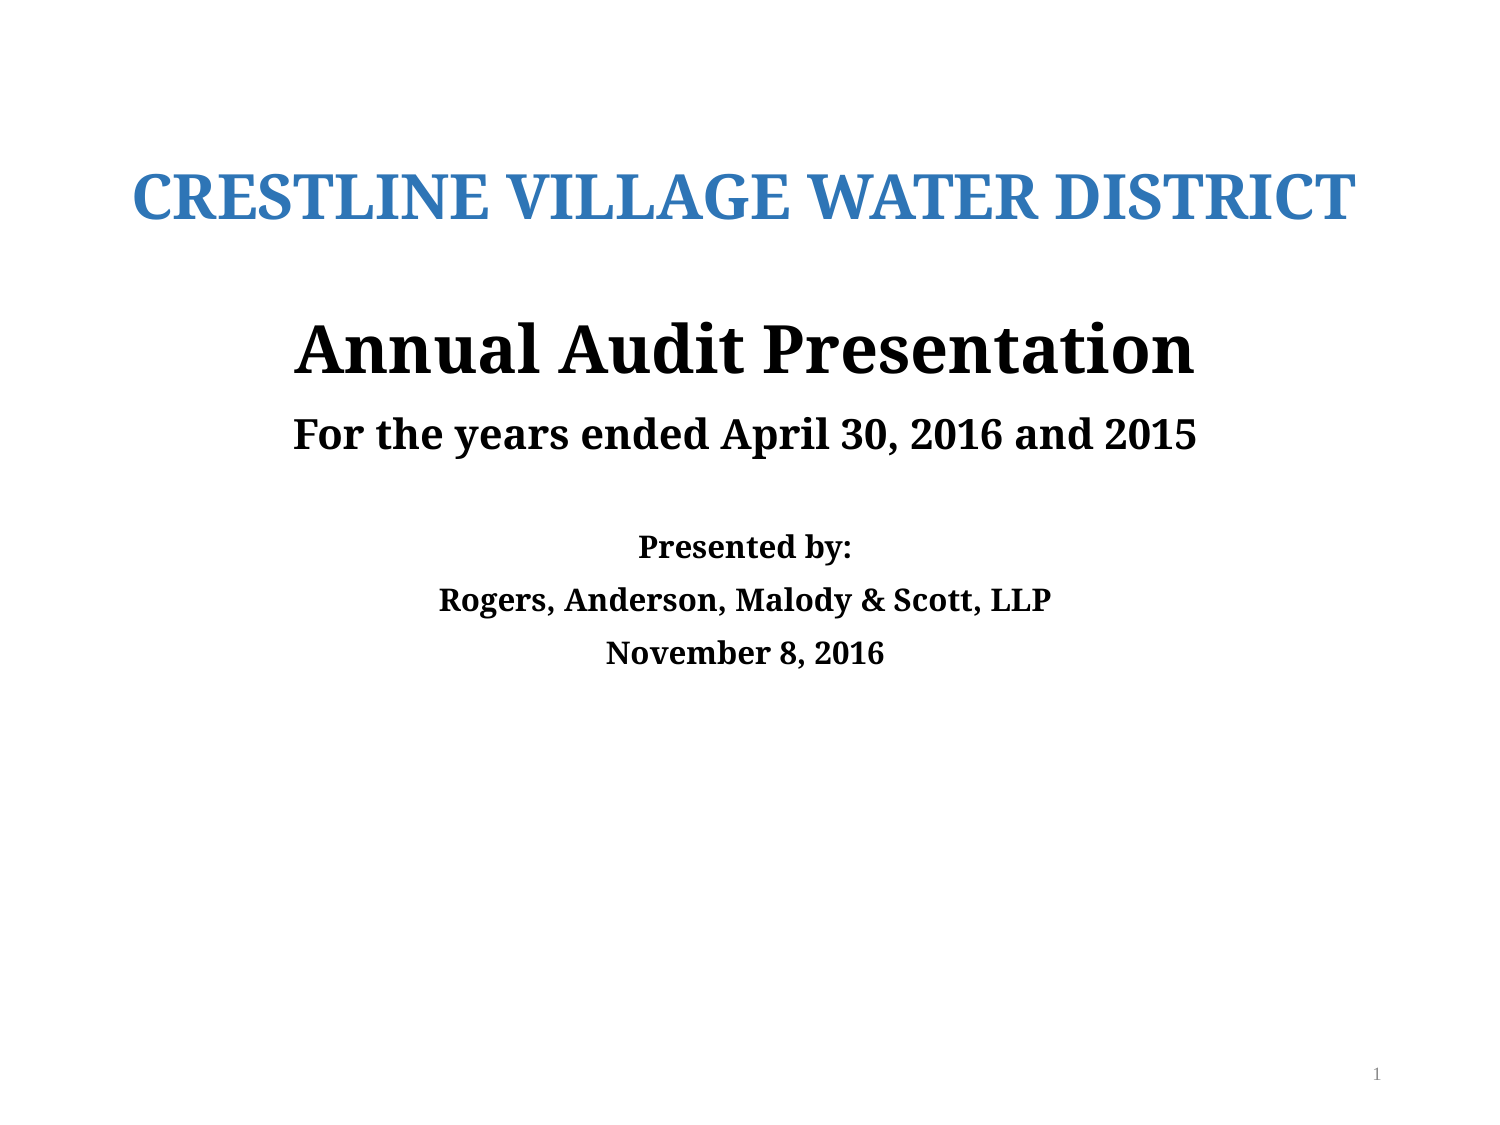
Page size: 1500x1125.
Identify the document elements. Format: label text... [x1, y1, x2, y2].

text_box CRESTLINE VILLAGE WATER DISTRICT [87, 149, 1400, 240]
text_box Annual Audit Presentation For the years ended April 30, 2016 and 2015 Presented by: Rogers, Anderson, Malody & Scott, LLP November 8, 2016 [262, 299, 1229, 749]
slide_number 1 [1059, 1042, 1397, 1103]
